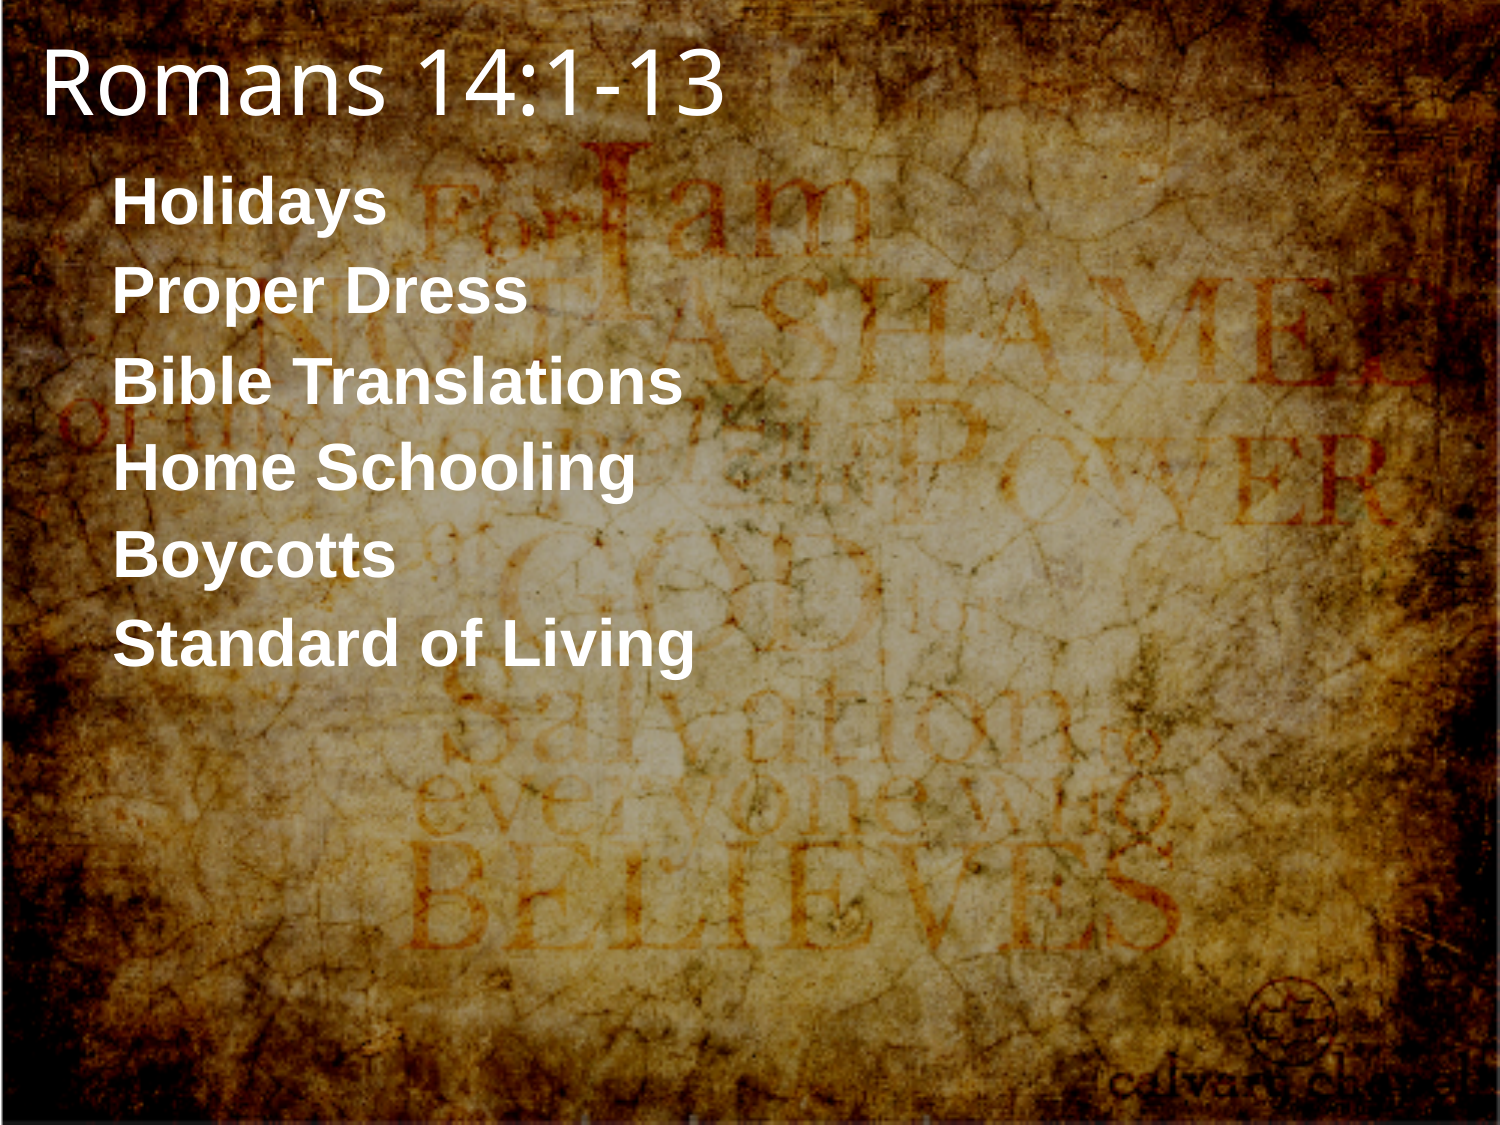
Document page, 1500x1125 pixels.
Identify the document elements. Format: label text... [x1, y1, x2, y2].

text_box Proper Dress [96, 239, 1425, 330]
text_box Holidays [96, 150, 1425, 239]
picture [0, 0, 1500, 1125]
text_box Romans 14:1-13 [61, 6, 1052, 153]
text_box Boycotts [97, 503, 1427, 592]
text_box Bible Translations [96, 330, 1425, 426]
text_box Home Schooling [97, 416, 1427, 503]
text_box Standard of Living [97, 592, 1427, 688]
